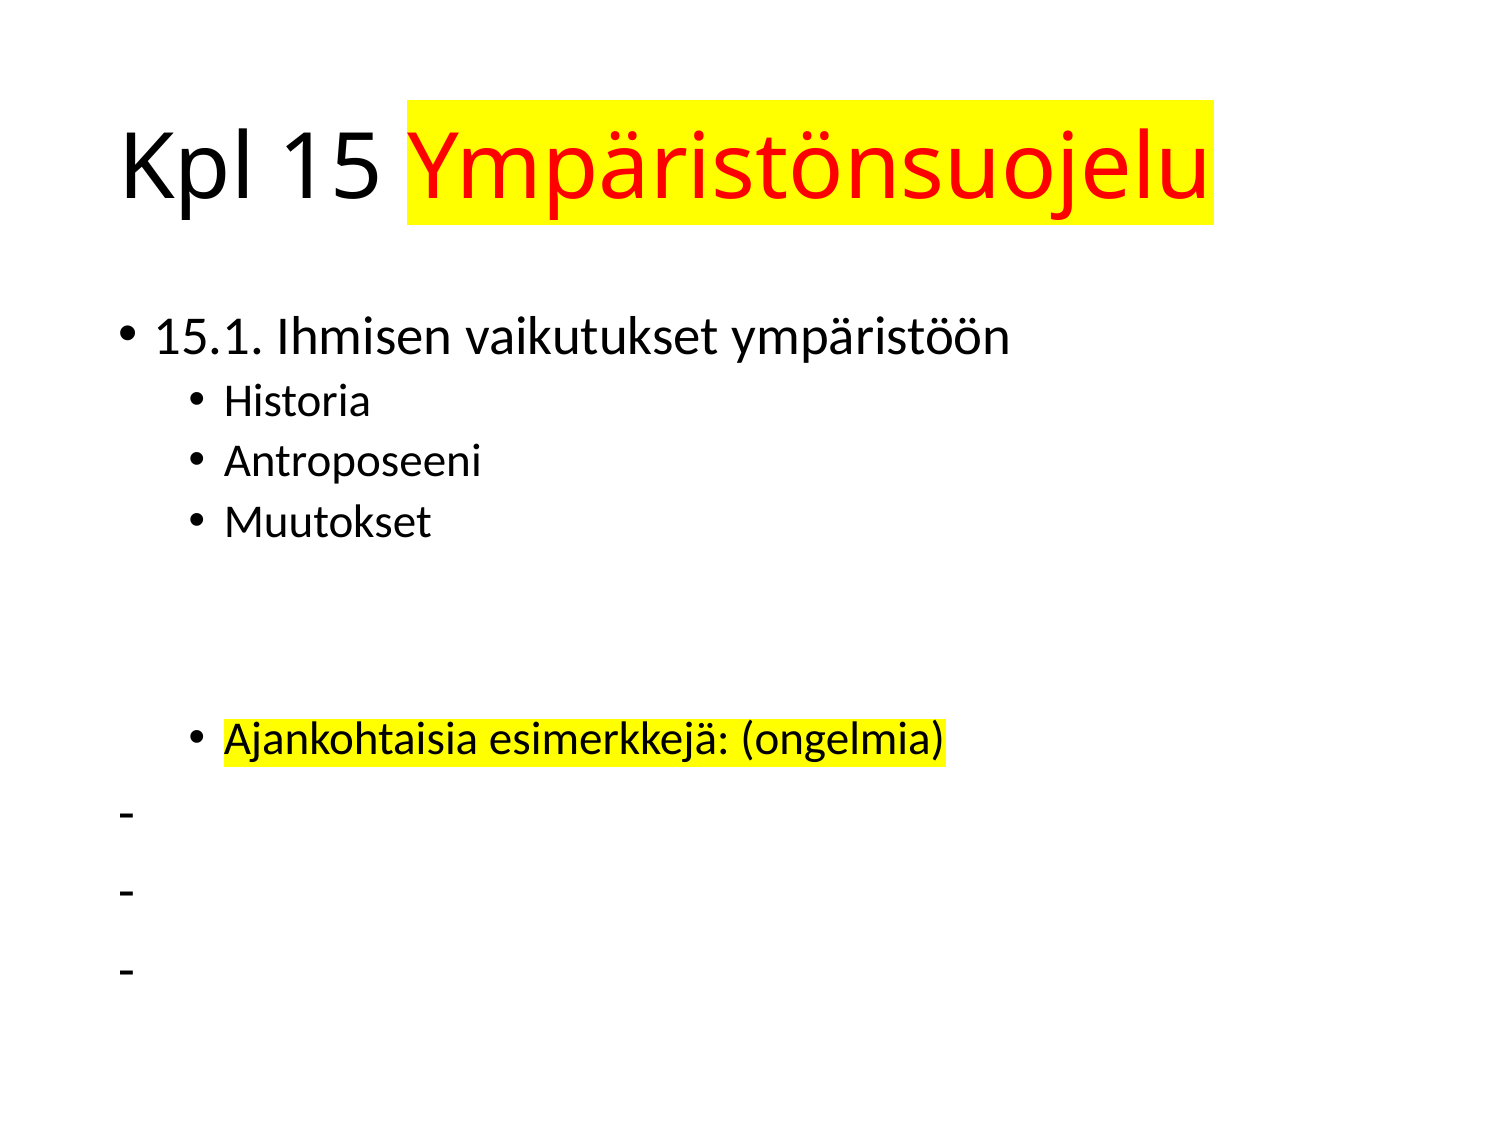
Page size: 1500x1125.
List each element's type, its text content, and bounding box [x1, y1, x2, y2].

list 15.1. Ihmisen vaikutukset ympäristöön Historia Antroposeeni Muutokset Ajankohtaisia esimerkkejä: (ongelmia) - - - [103, 299, 1397, 1014]
title Kpl 15 Ympäristönsuojelu [103, 59, 1397, 278]
